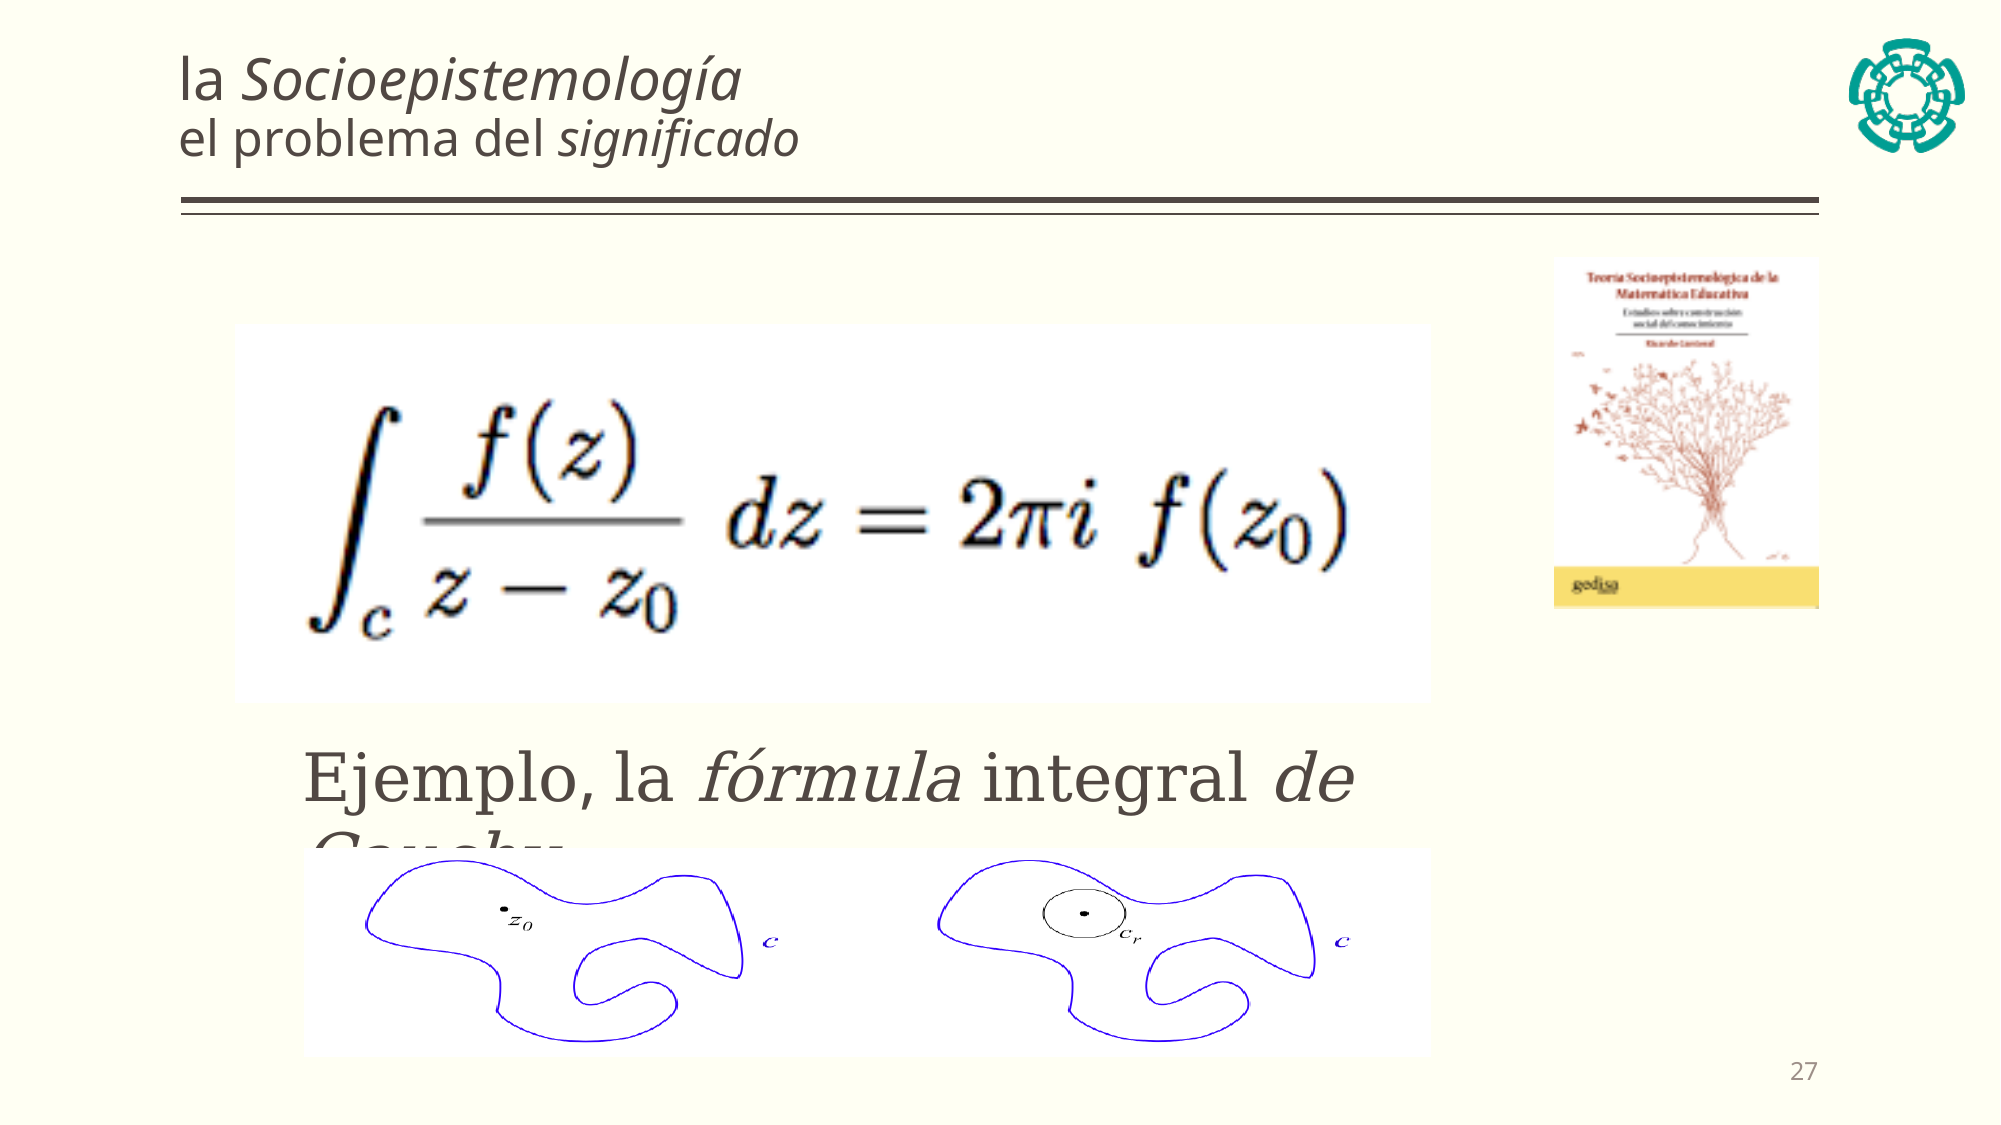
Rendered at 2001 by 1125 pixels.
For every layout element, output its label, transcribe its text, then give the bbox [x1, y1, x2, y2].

text_box Ejemplo, la fórmula integral de Cauchy [288, 727, 1511, 902]
picture [304, 848, 1431, 1057]
picture [1554, 257, 1819, 609]
picture [1848, 38, 1965, 153]
title la Socioepistemología el problema del significado [178, 0, 1907, 175]
slide_number 27 [1518, 1042, 1819, 1103]
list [235, 324, 1431, 703]
